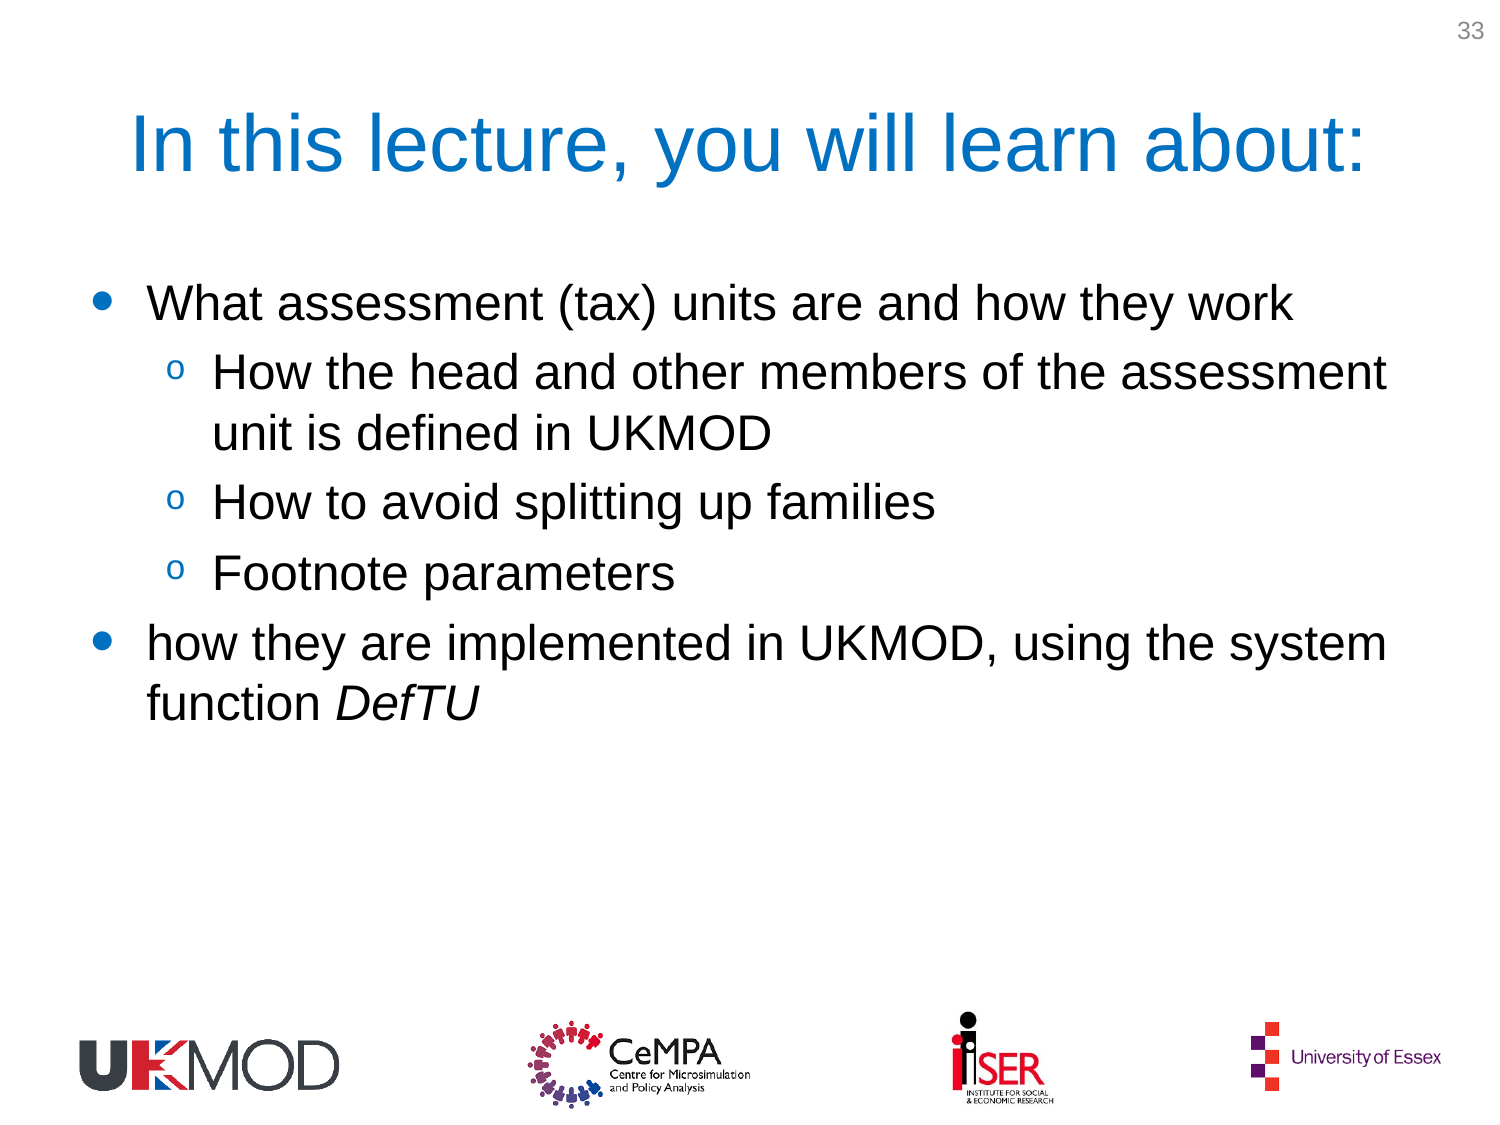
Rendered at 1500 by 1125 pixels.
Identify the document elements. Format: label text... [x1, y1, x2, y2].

title In this lecture, you will learn about: [75, 45, 1425, 233]
list What assessment (tax) units are and how they work How the head and other members of the assessment unit is defined in UKMOD How to avoid splitting up families Footnote parameters how they are implemented in UKMOD, using the system function DefTU [75, 262, 1425, 1005]
picture [73, 1036, 343, 1094]
picture [527, 1020, 750, 1109]
slide_number 33 [1149, 0, 1500, 60]
picture [934, 1005, 1067, 1125]
picture [1251, 1022, 1441, 1091]
